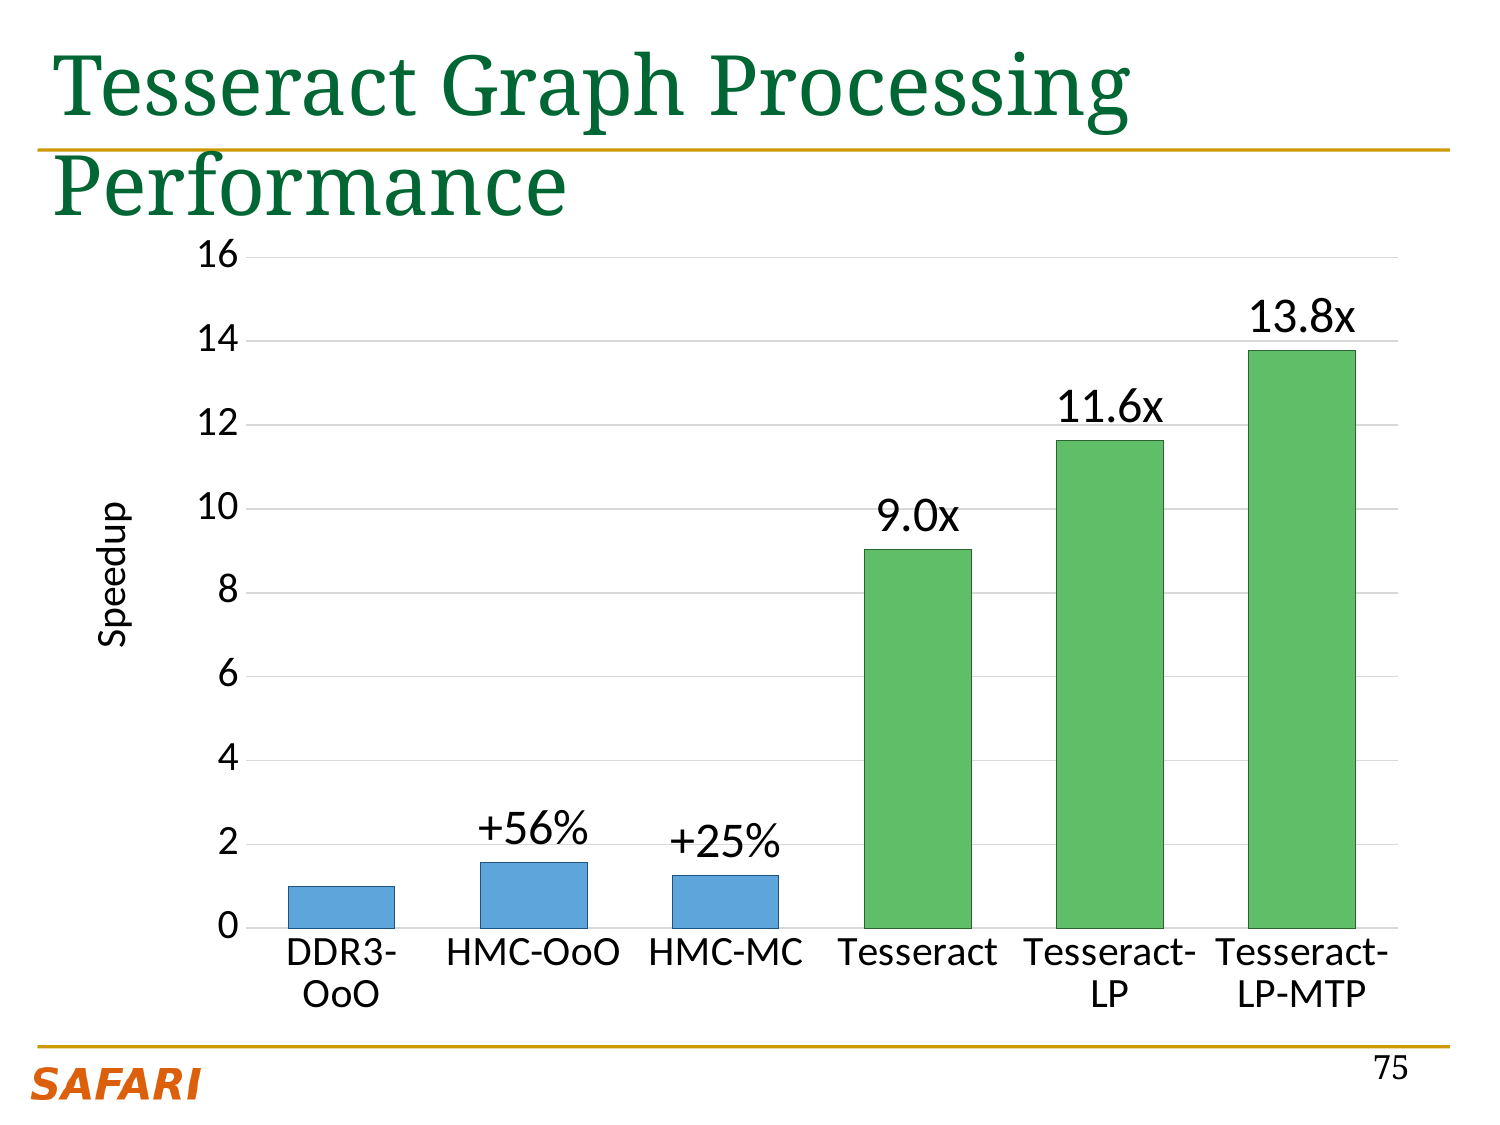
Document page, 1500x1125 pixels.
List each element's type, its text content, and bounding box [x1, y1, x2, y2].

slide_number 75 [1074, 1042, 1426, 1100]
picture [29, 1058, 207, 1110]
chart [74, 219, 1426, 1036]
title Tesseract Graph Processing Performance [37, 24, 1451, 201]
